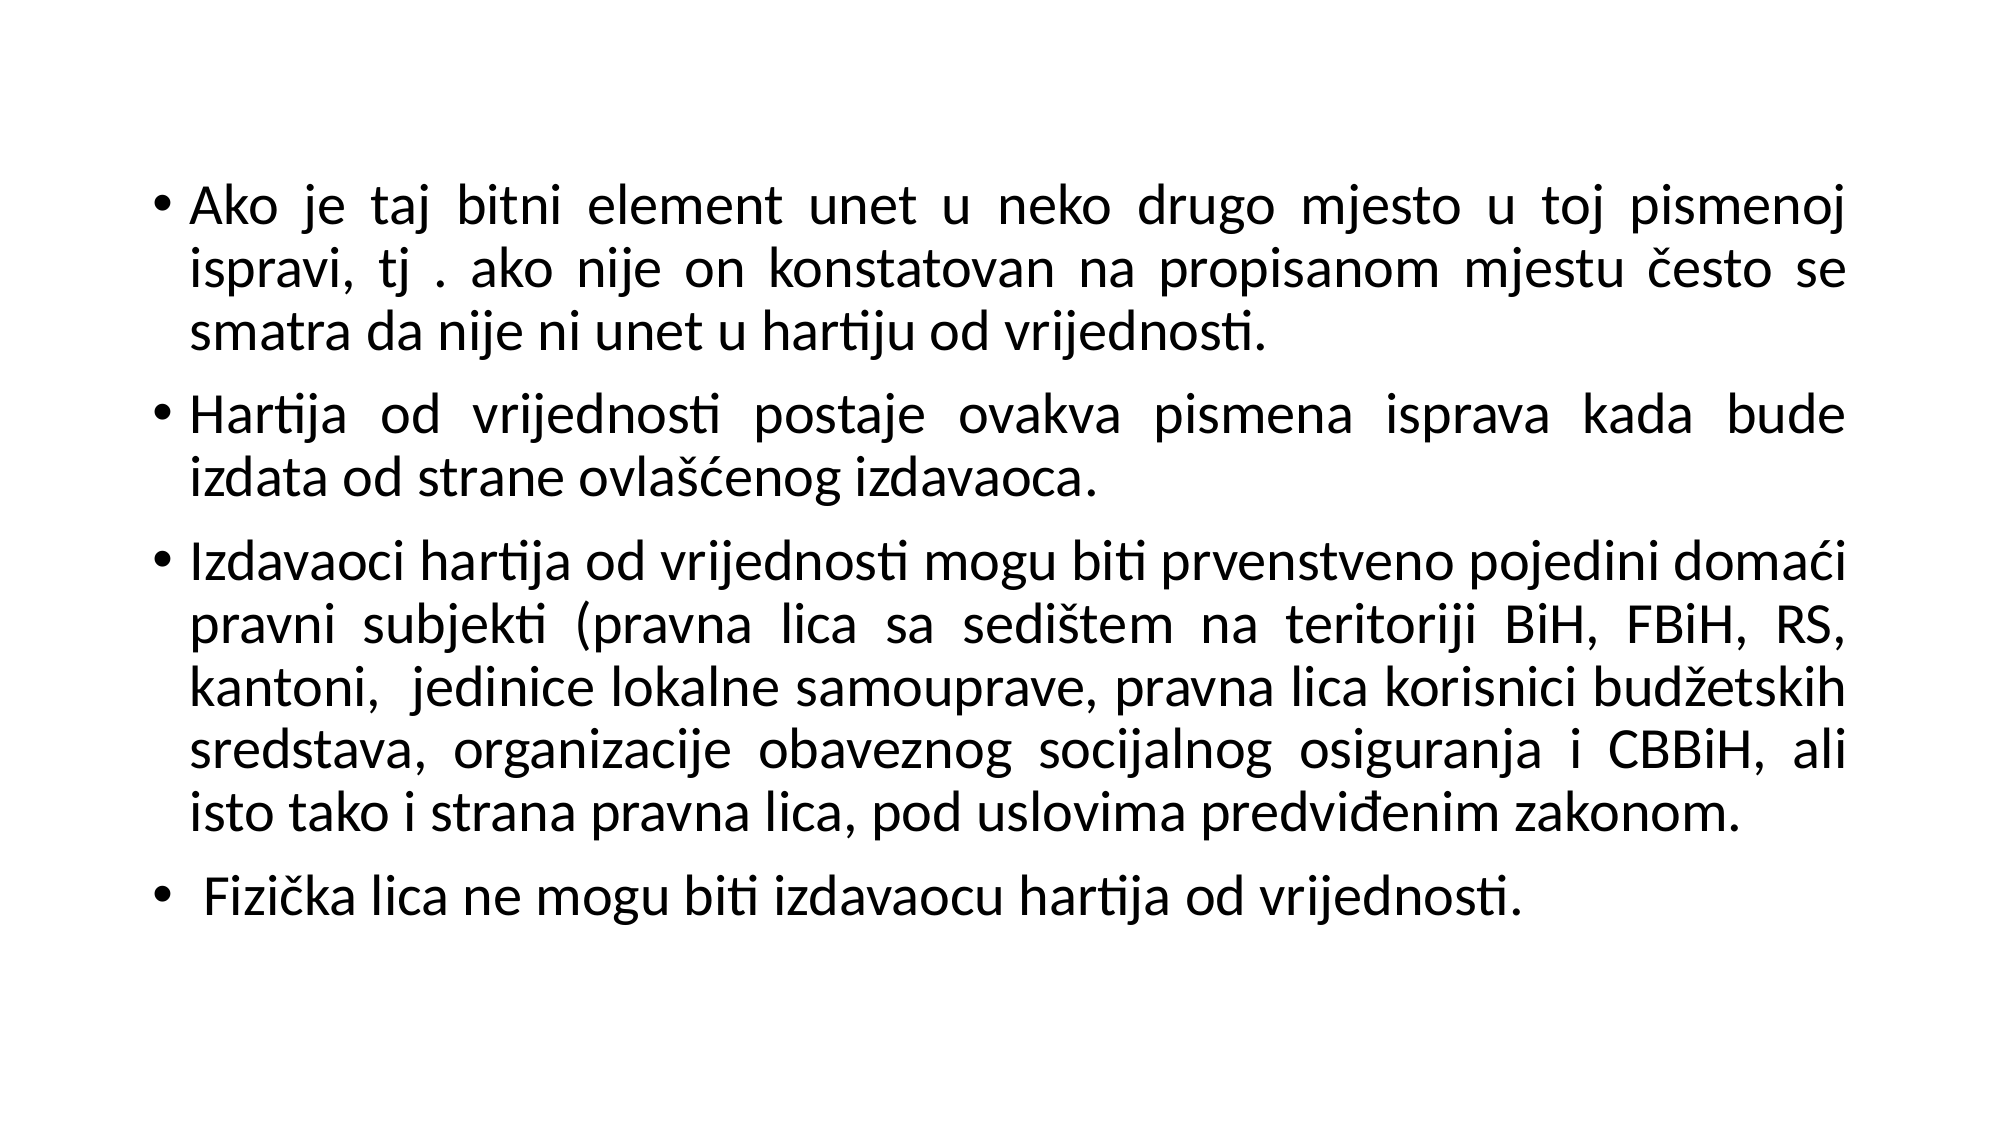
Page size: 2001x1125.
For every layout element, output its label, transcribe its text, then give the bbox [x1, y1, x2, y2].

list Ako je taj bitni element unet u neko drugo mjesto u toj pismenoj ispravi, tj . ako nije on konstatovan na propisanom mjestu često se smatra da nije ni unet u hartiju od vrijednosti. Hartija od vrijednosti postaje ovakva pismena isprava kada bude izdata od strane ovlašćenog izdavaoca. Izdavaoci hartija od vrijednosti mogu biti prvenstveno pojedini domaći pravni subjekti (pravna lica sa sedištem na teritoriji BiH, FBiH, RS, kantoni, jedinice lokalne samouprave, pravna lica korisnici budžetskih sredstava, organizacije obaveznog socijalnog osiguranja i CBBiH, ali isto tako i strana pravna lica, pod uslovima predviđenim zakonom. Fizička lica ne mogu biti izdavaocu hartija od vrijednosti. [137, 166, 1863, 1014]
